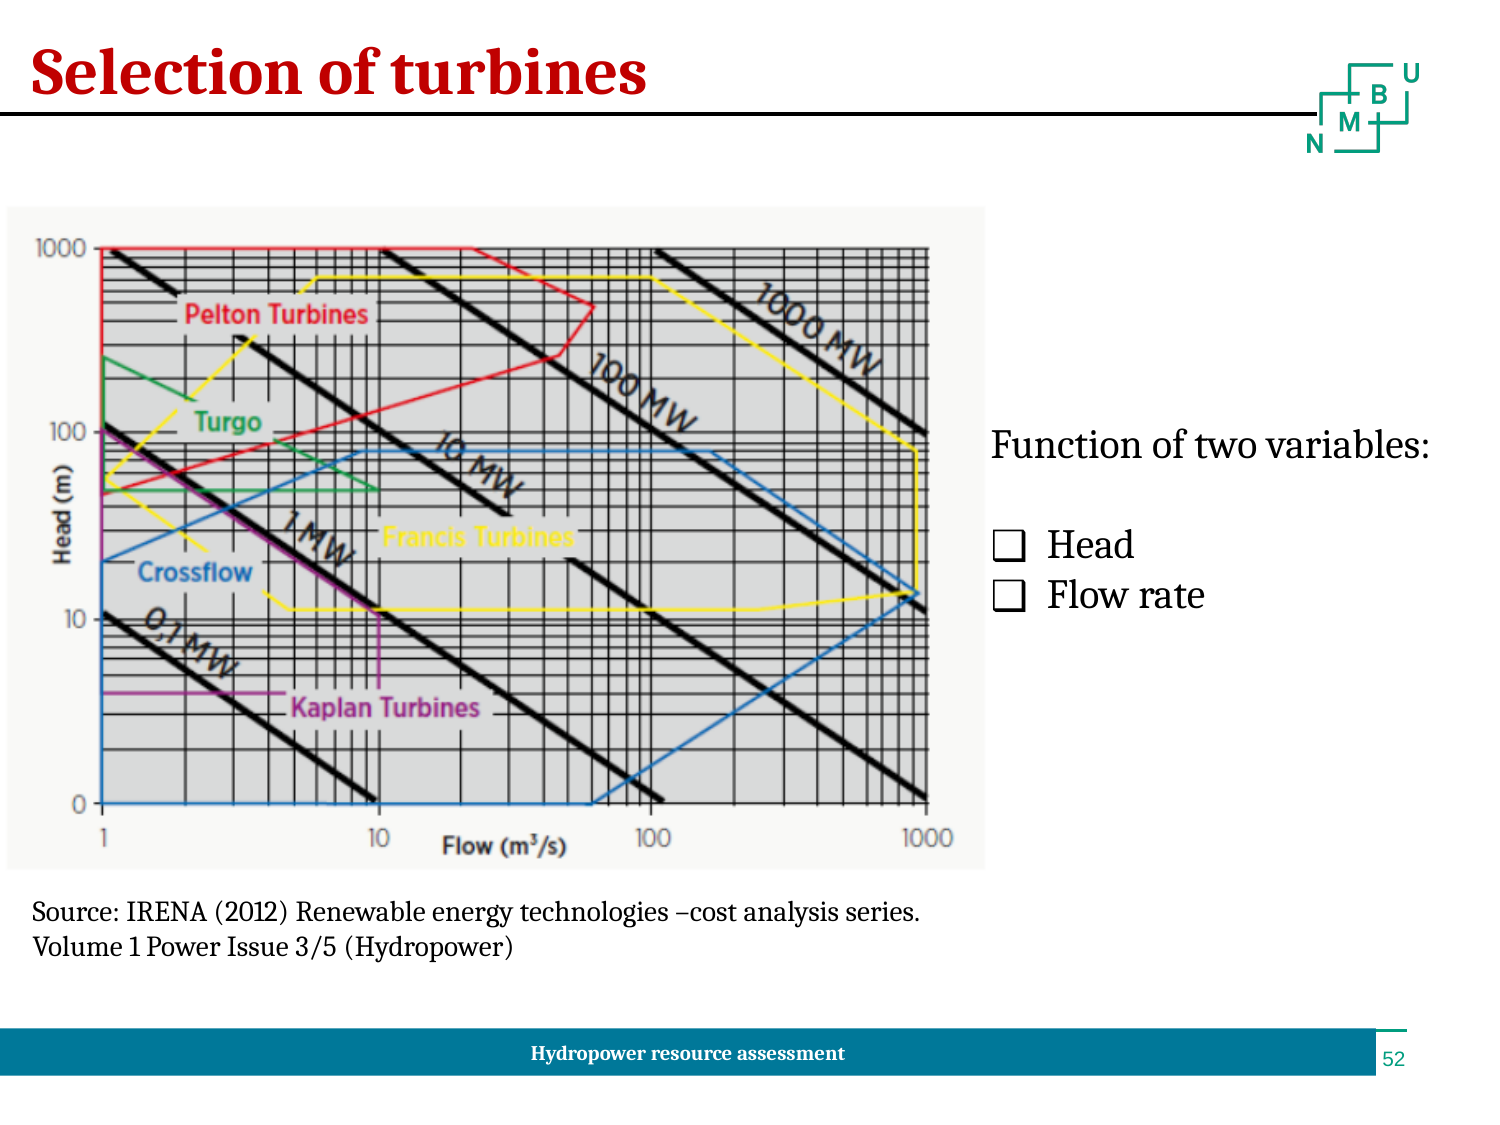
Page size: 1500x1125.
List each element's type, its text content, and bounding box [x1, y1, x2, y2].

text_box Hydropower resource assessment [0, 1028, 1376, 1076]
text_box Selection of turbines [17, 20, 686, 112]
picture [0, 196, 995, 875]
text_box Source: IRENA (2012) Renewable energy technologies –cost analysis series. Volume 1 Power Issue 3/5 (Hydropower) [17, 884, 1028, 970]
slide_number ‹#› [1356, 731, 1406, 1125]
picture [1307, 63, 1419, 153]
text_box Function of two variables: Head Flow rate [998, 408, 1496, 624]
